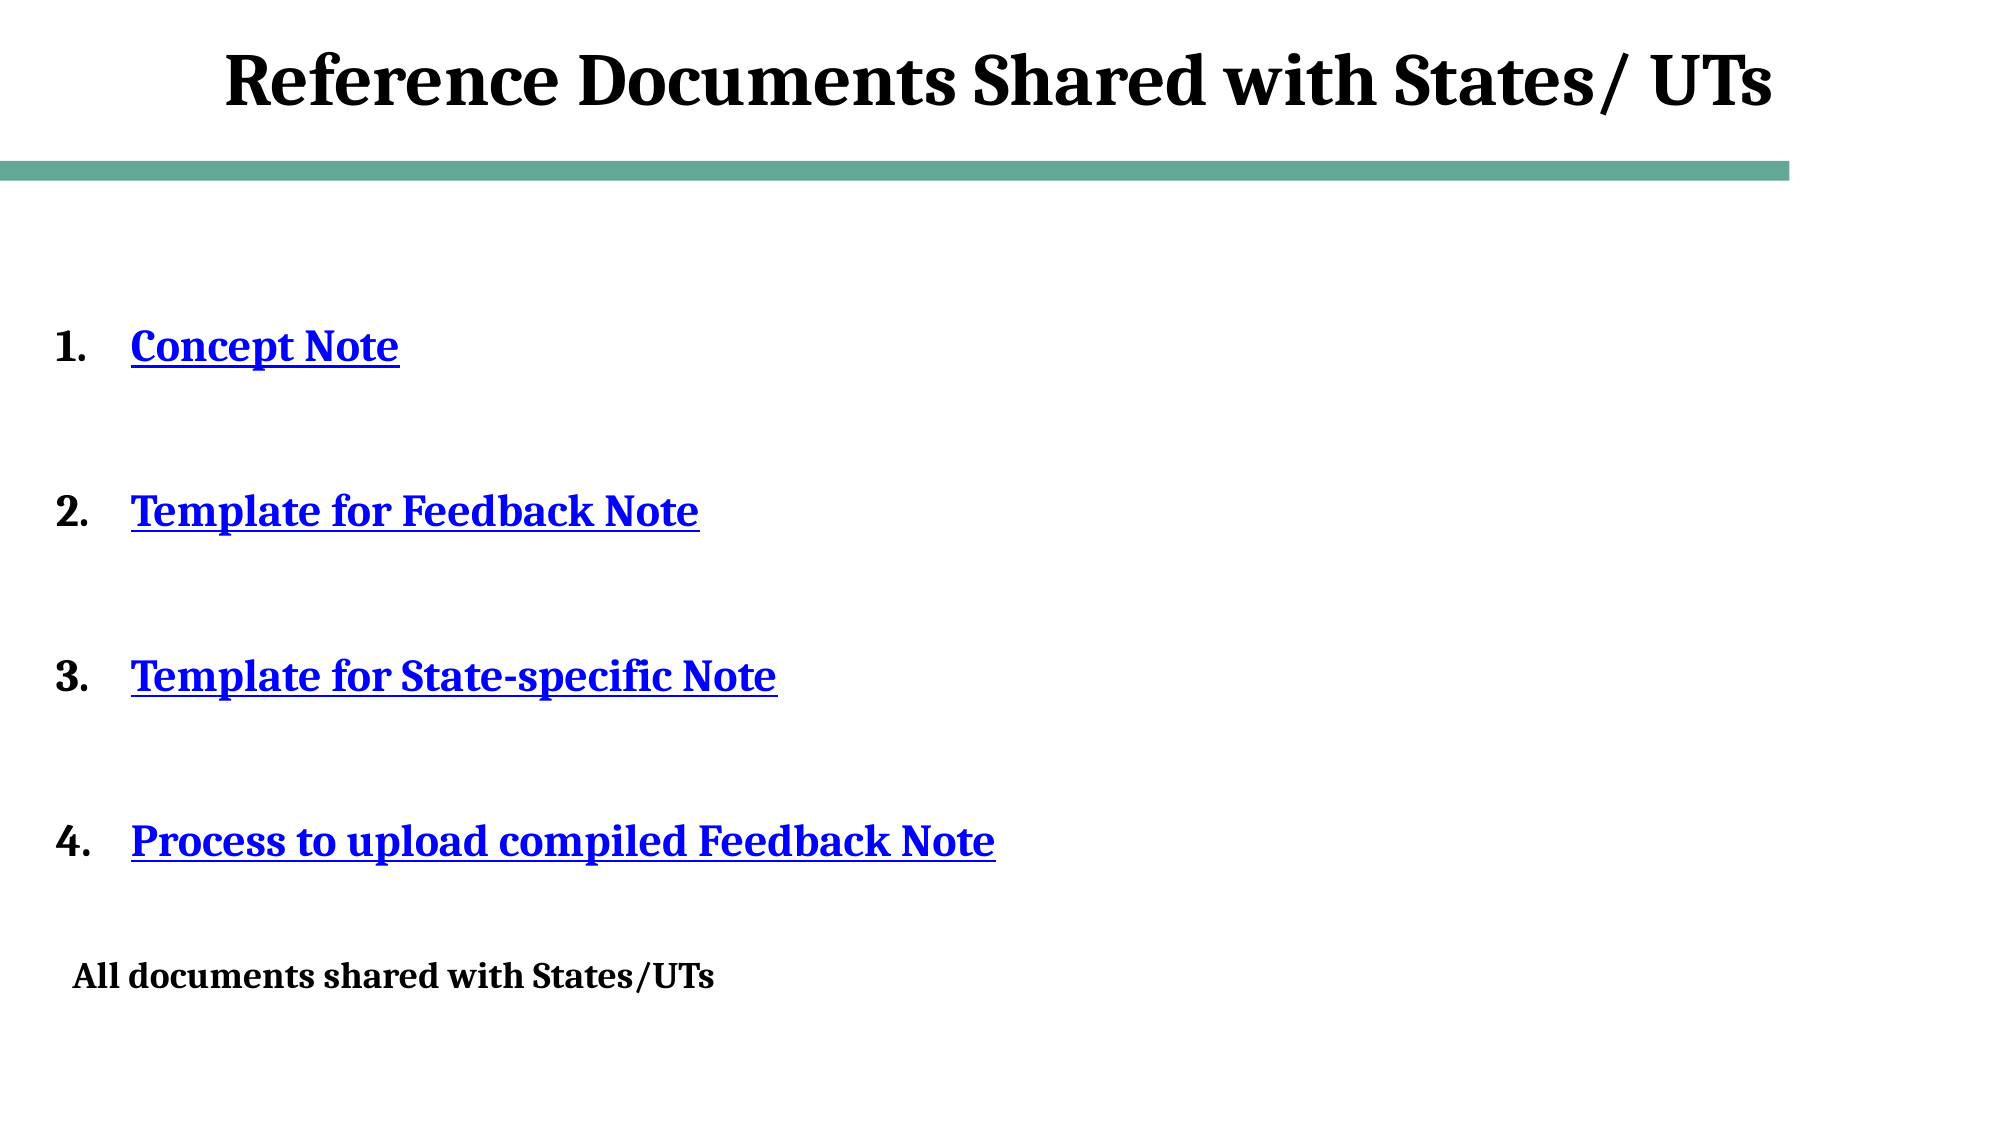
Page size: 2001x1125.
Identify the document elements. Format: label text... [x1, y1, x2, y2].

text_box All documents shared with States/UTs [63, 942, 1679, 1006]
text_box Concept Note Template for Feedback Note Template for State-specific Note Process to upload compiled Feedback Note [46, 197, 1954, 875]
title Reference Documents Shared with States/ UTs [0, 30, 2000, 145]
